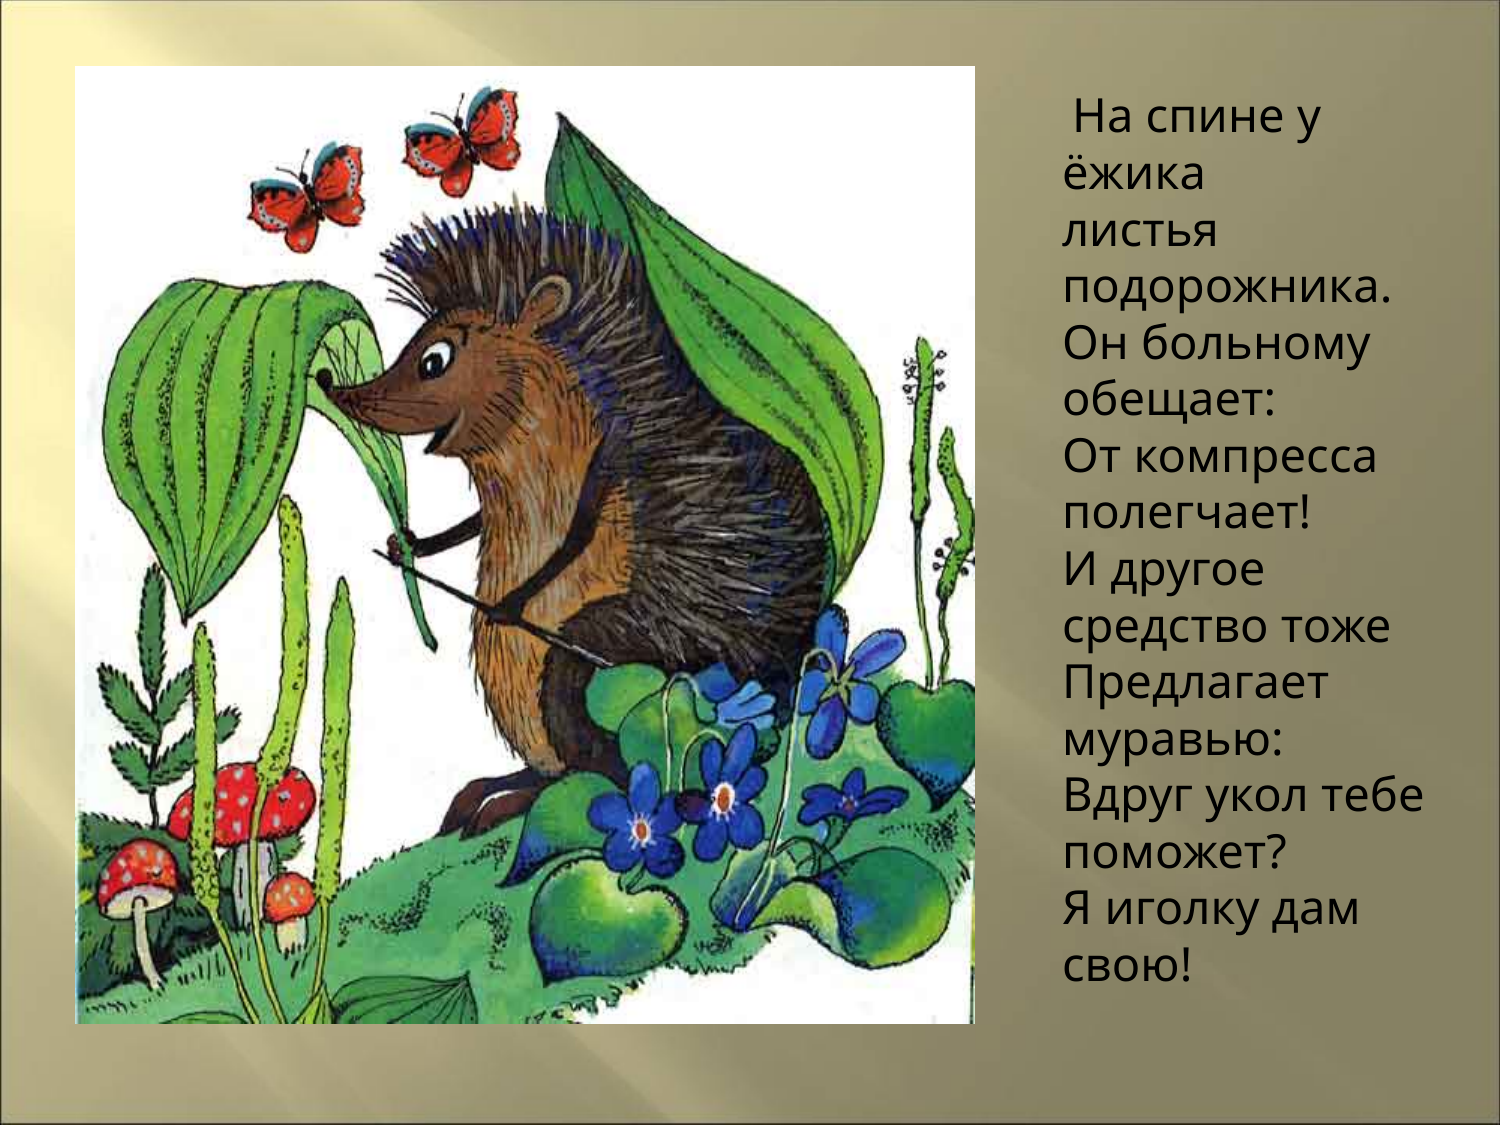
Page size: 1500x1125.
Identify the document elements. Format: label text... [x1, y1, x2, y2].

list На спине у ёжика листья подорожника. Он больному обещает: От компресса полегчает! И другое средство тоже Предлагает муравью: Вдруг укол тебе поможет? Я иголку дам свою! [982, 77, 1471, 1006]
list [74, 65, 975, 1024]
picture [0, 0, 1500, 1125]
